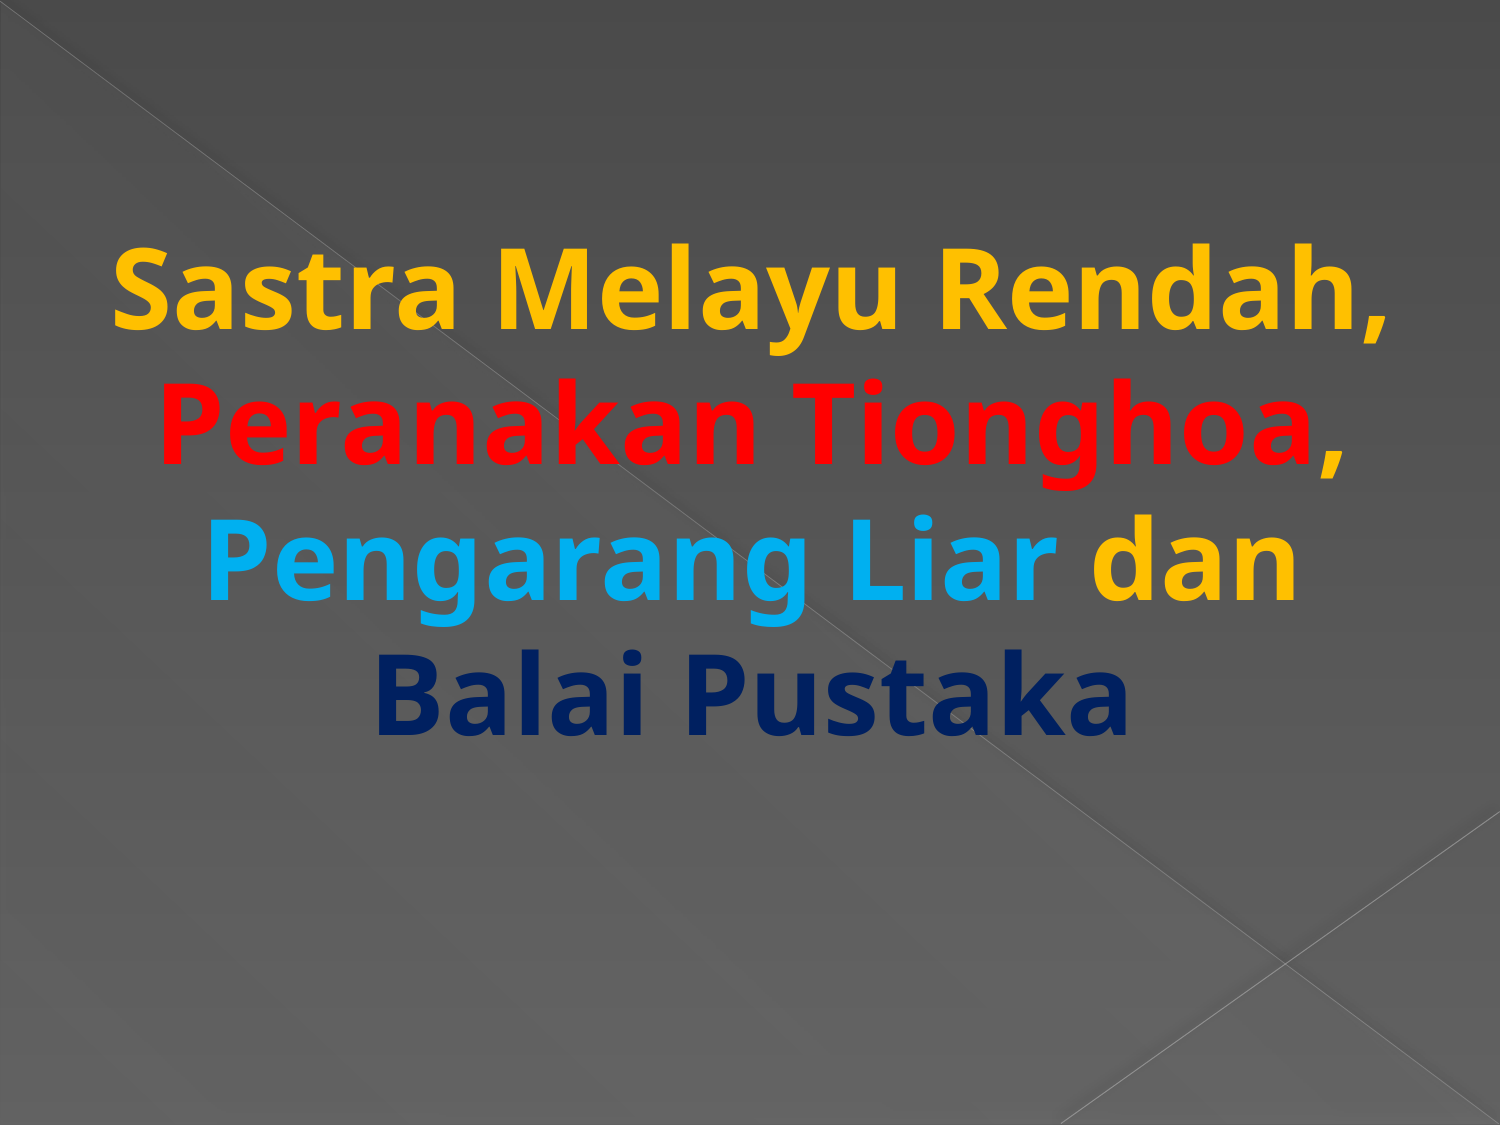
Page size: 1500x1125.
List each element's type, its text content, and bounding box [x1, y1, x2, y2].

title Sastra Melayu Rendah, Peranakan Tionghoa, Pengarang Liar dan Balai Pustaka [0, 212, 1425, 763]
